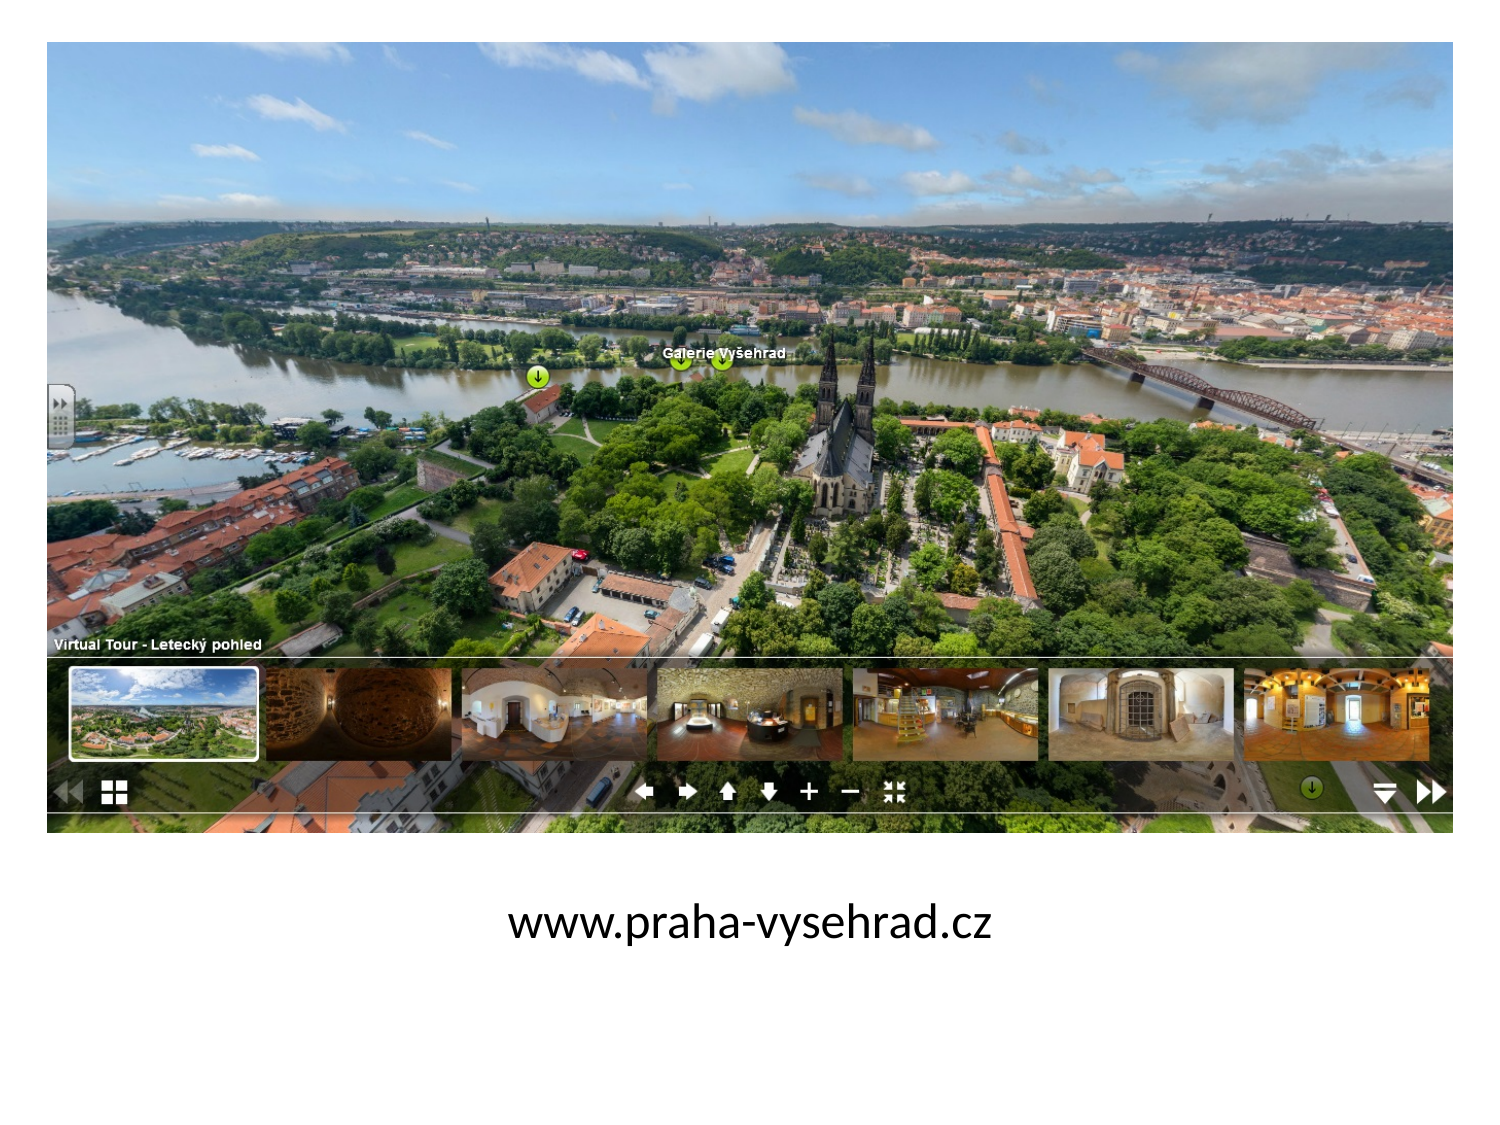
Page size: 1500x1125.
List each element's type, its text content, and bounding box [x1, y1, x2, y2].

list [47, 42, 1453, 833]
text_box www.praha-vysehrad.cz [247, 881, 1252, 957]
